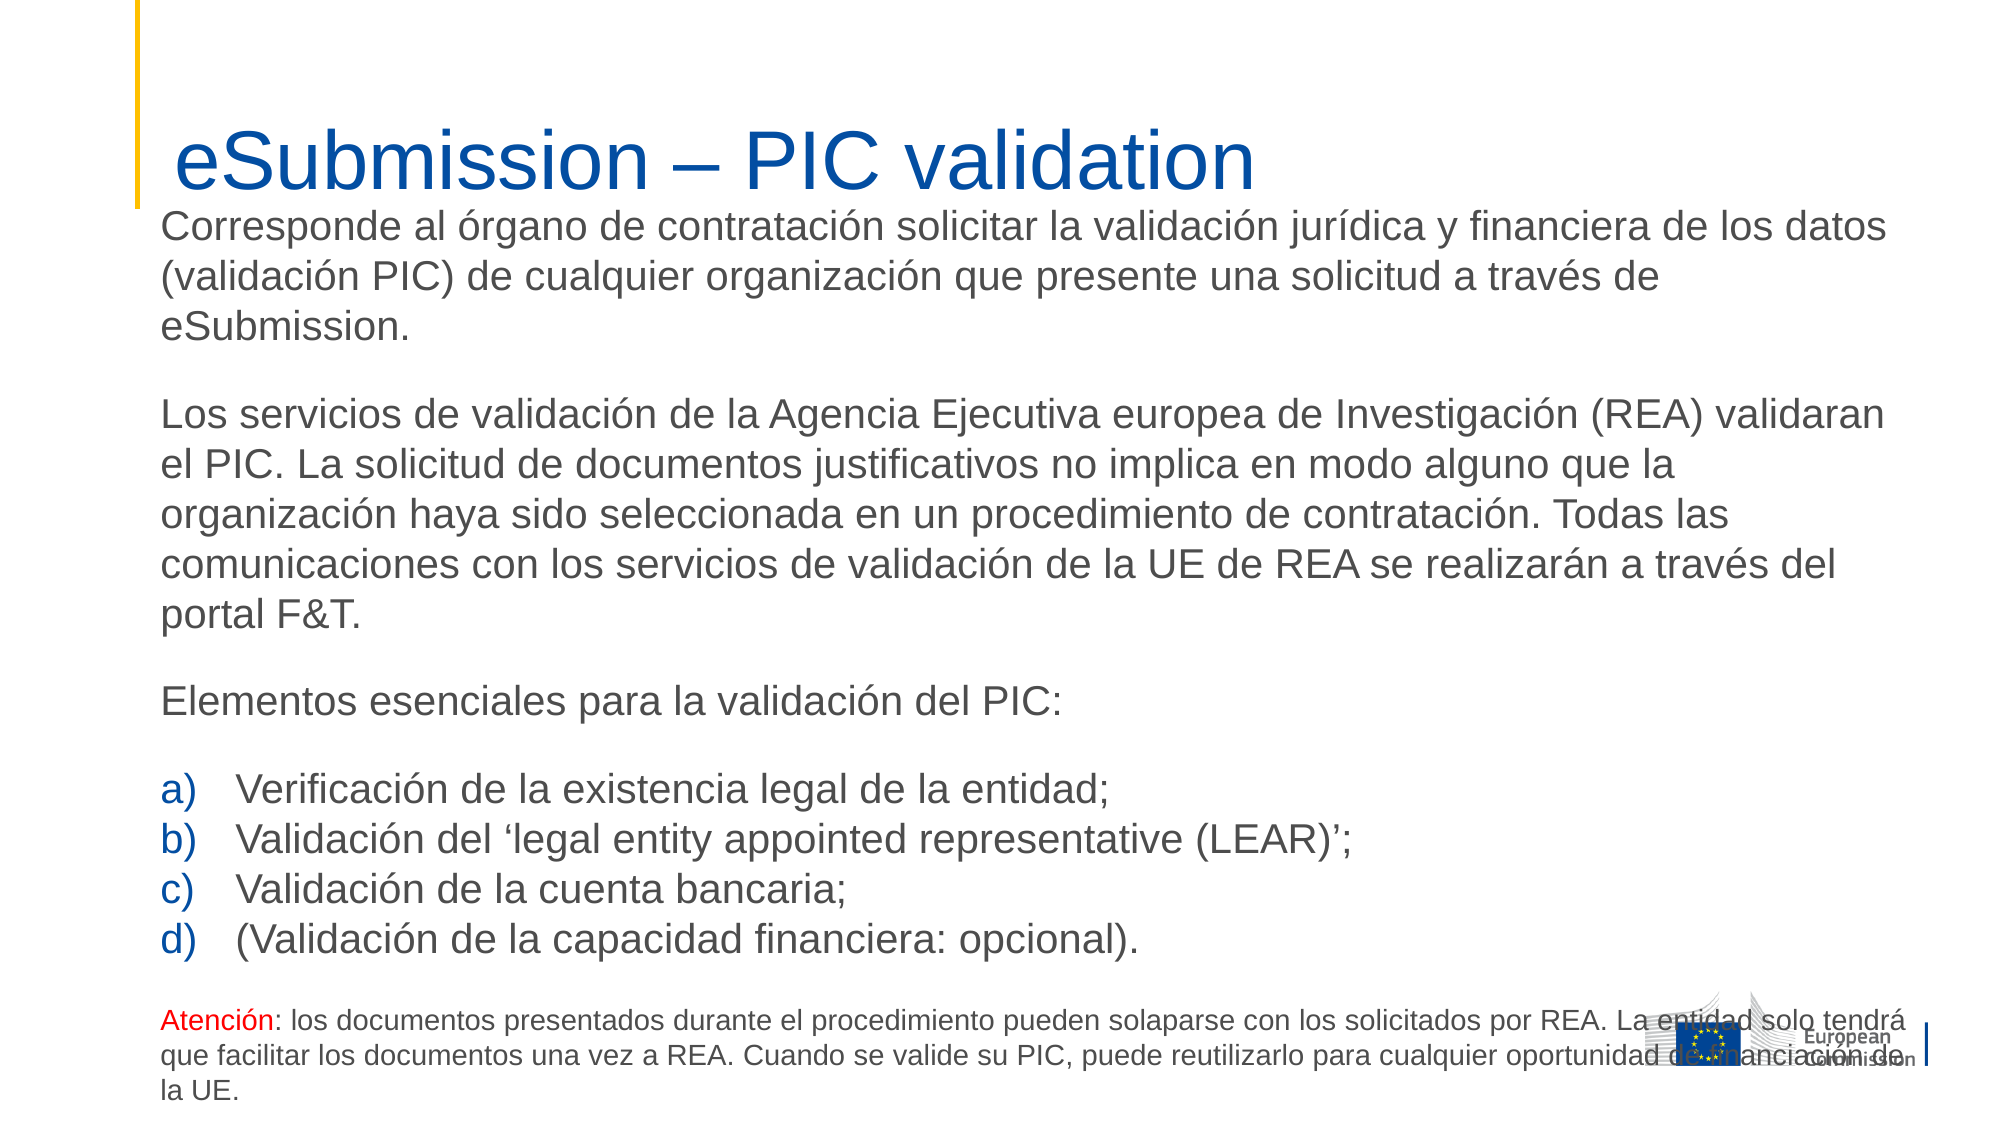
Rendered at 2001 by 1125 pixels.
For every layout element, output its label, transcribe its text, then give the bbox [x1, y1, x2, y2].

title eSubmission – PIC validation [159, 79, 1885, 208]
picture [1645, 1035, 1928, 1066]
list Corresponde al órgano de contratación solicitar la validación jurídica y financiera de los datos (validación PIC) de cualquier organización que presente una solicitud a través de eSubmission. Los servicios de validación de la Agencia Ejecutiva europea de Investigación (REA) validaran el PIC. La solicitud de documentos justificativos no implica en modo alguno que la organización haya sido seleccionada en un procedimiento de contratación. Todas las comunicaciones con los servicios de validación de la UE de REA se realizarán a través del portal F&T. Elementos esenciales para la validación del PIC: Verificación de la existencia legal de la entidad; Validación del ‘legal entity appointed representative (LEAR)’; Validación de la cuenta bancaria; (Validación de la capacidad financiera: opcional). Atención: los documentos presentados durante el procedimiento pueden solaparse con los solicitados por REA. La entidad solo tendrá que facilitar los documentos una vez a REA. Cuando se valide su PIC, puede reutilizarlo para cualquier oportunidad de financiación de la UE. [145, 191, 1935, 1035]
